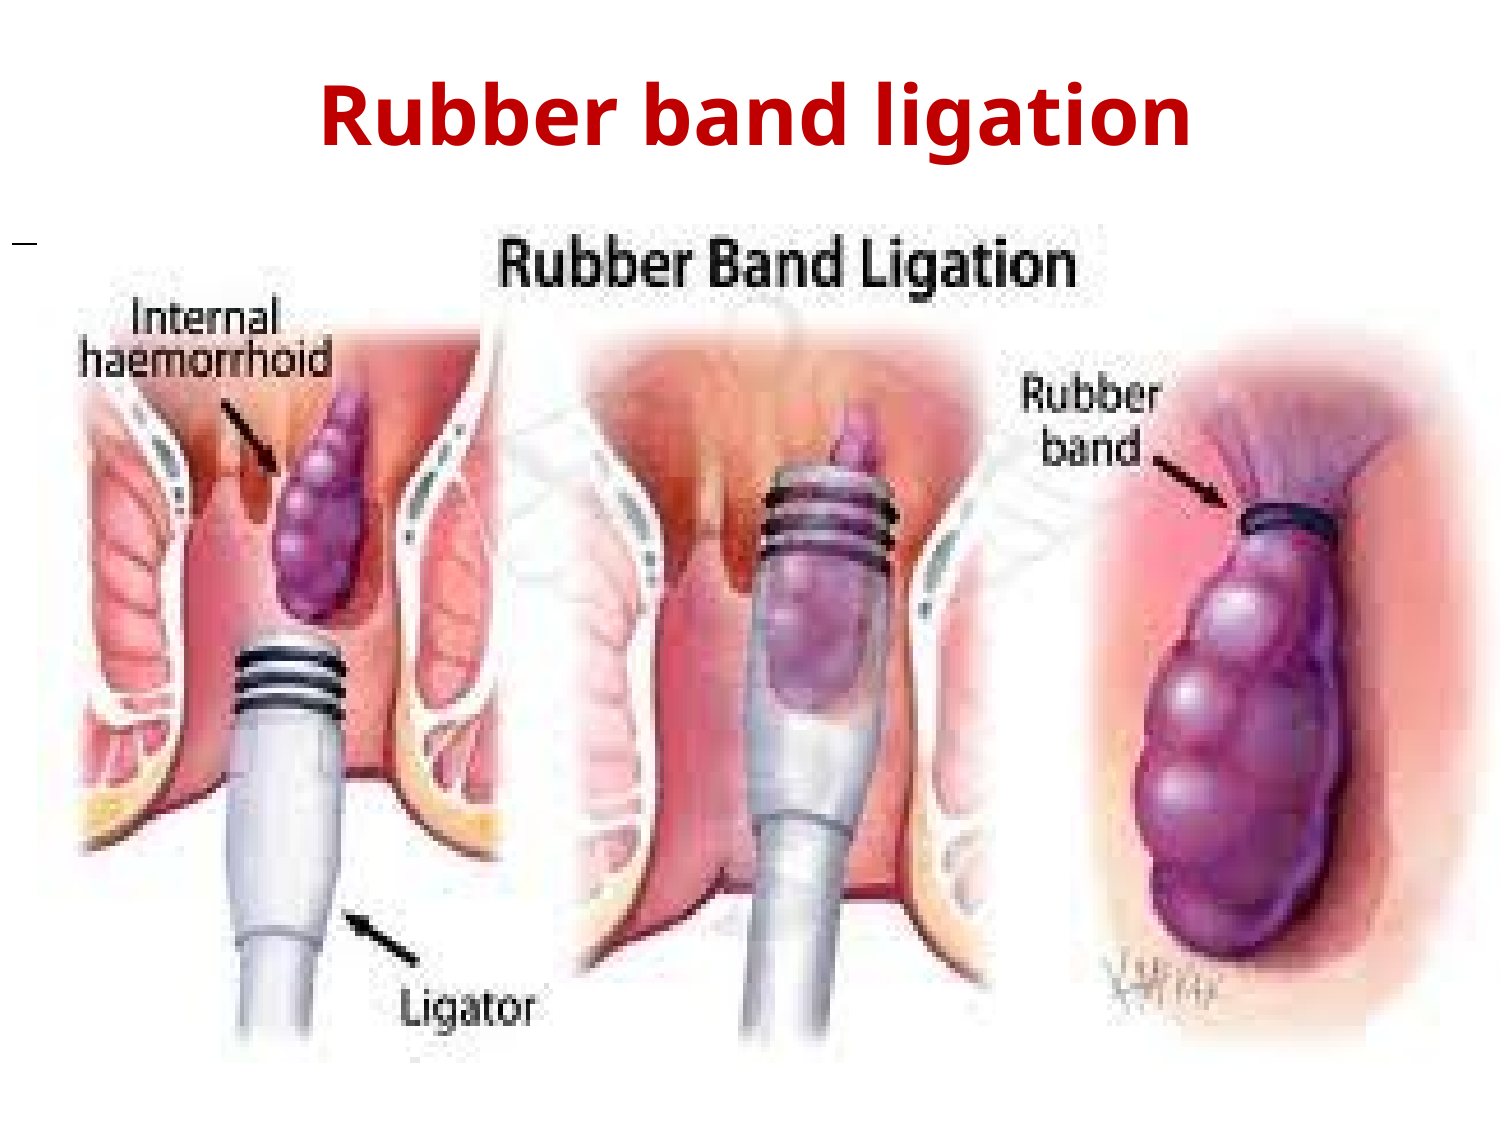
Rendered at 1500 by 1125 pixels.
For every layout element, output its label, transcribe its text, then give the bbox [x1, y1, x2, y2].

subtitle Rubber band ligation [62, 62, 1450, 188]
picture [37, 224, 1500, 1063]
